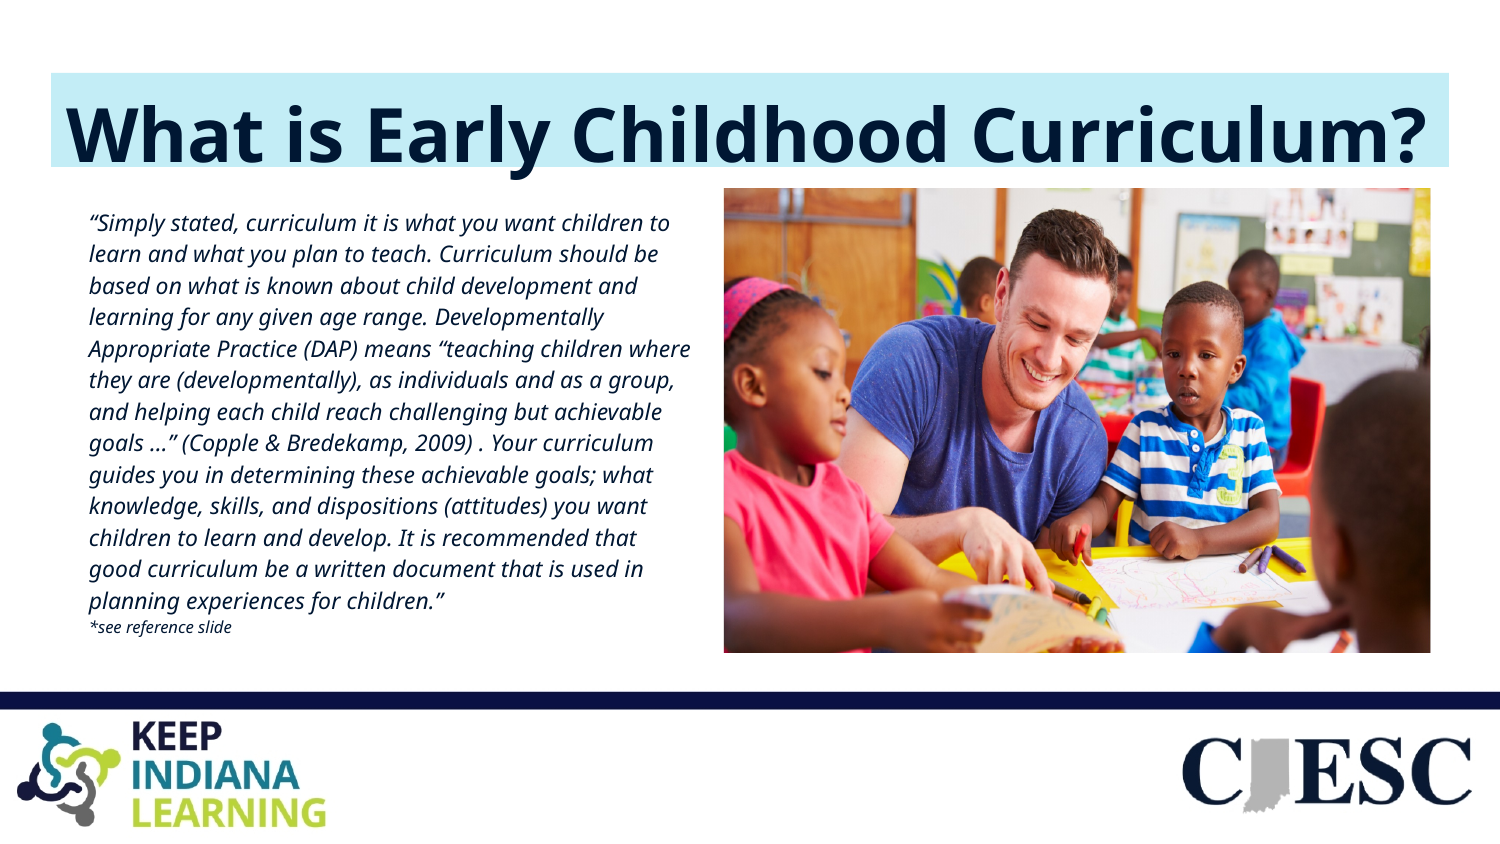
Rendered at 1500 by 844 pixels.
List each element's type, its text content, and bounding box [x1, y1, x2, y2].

title What is Early Childhood Curriculum? [51, 72, 1449, 167]
picture [0, 0, 1500, 844]
list “Simply stated, curriculum it is what you want children to learn and what you plan to teach. Curriculum should be based on what is known about child development and learning for any given age range. Developmentally Appropriate Practice (DAP) means “teaching children where they are (developmentally), as individuals and as a group, and helping each child reach challenging but achievable goals …” (Copple & Bredekamp, 2009) . Your curriculum guides you in determining these achievable goals; what knowledge, skills, and dispositions (attitudes) you want children to learn and develop. It is recommended that good curriculum be a written document that is used in planning experiences for children.” *see reference slide [51, 189, 708, 653]
